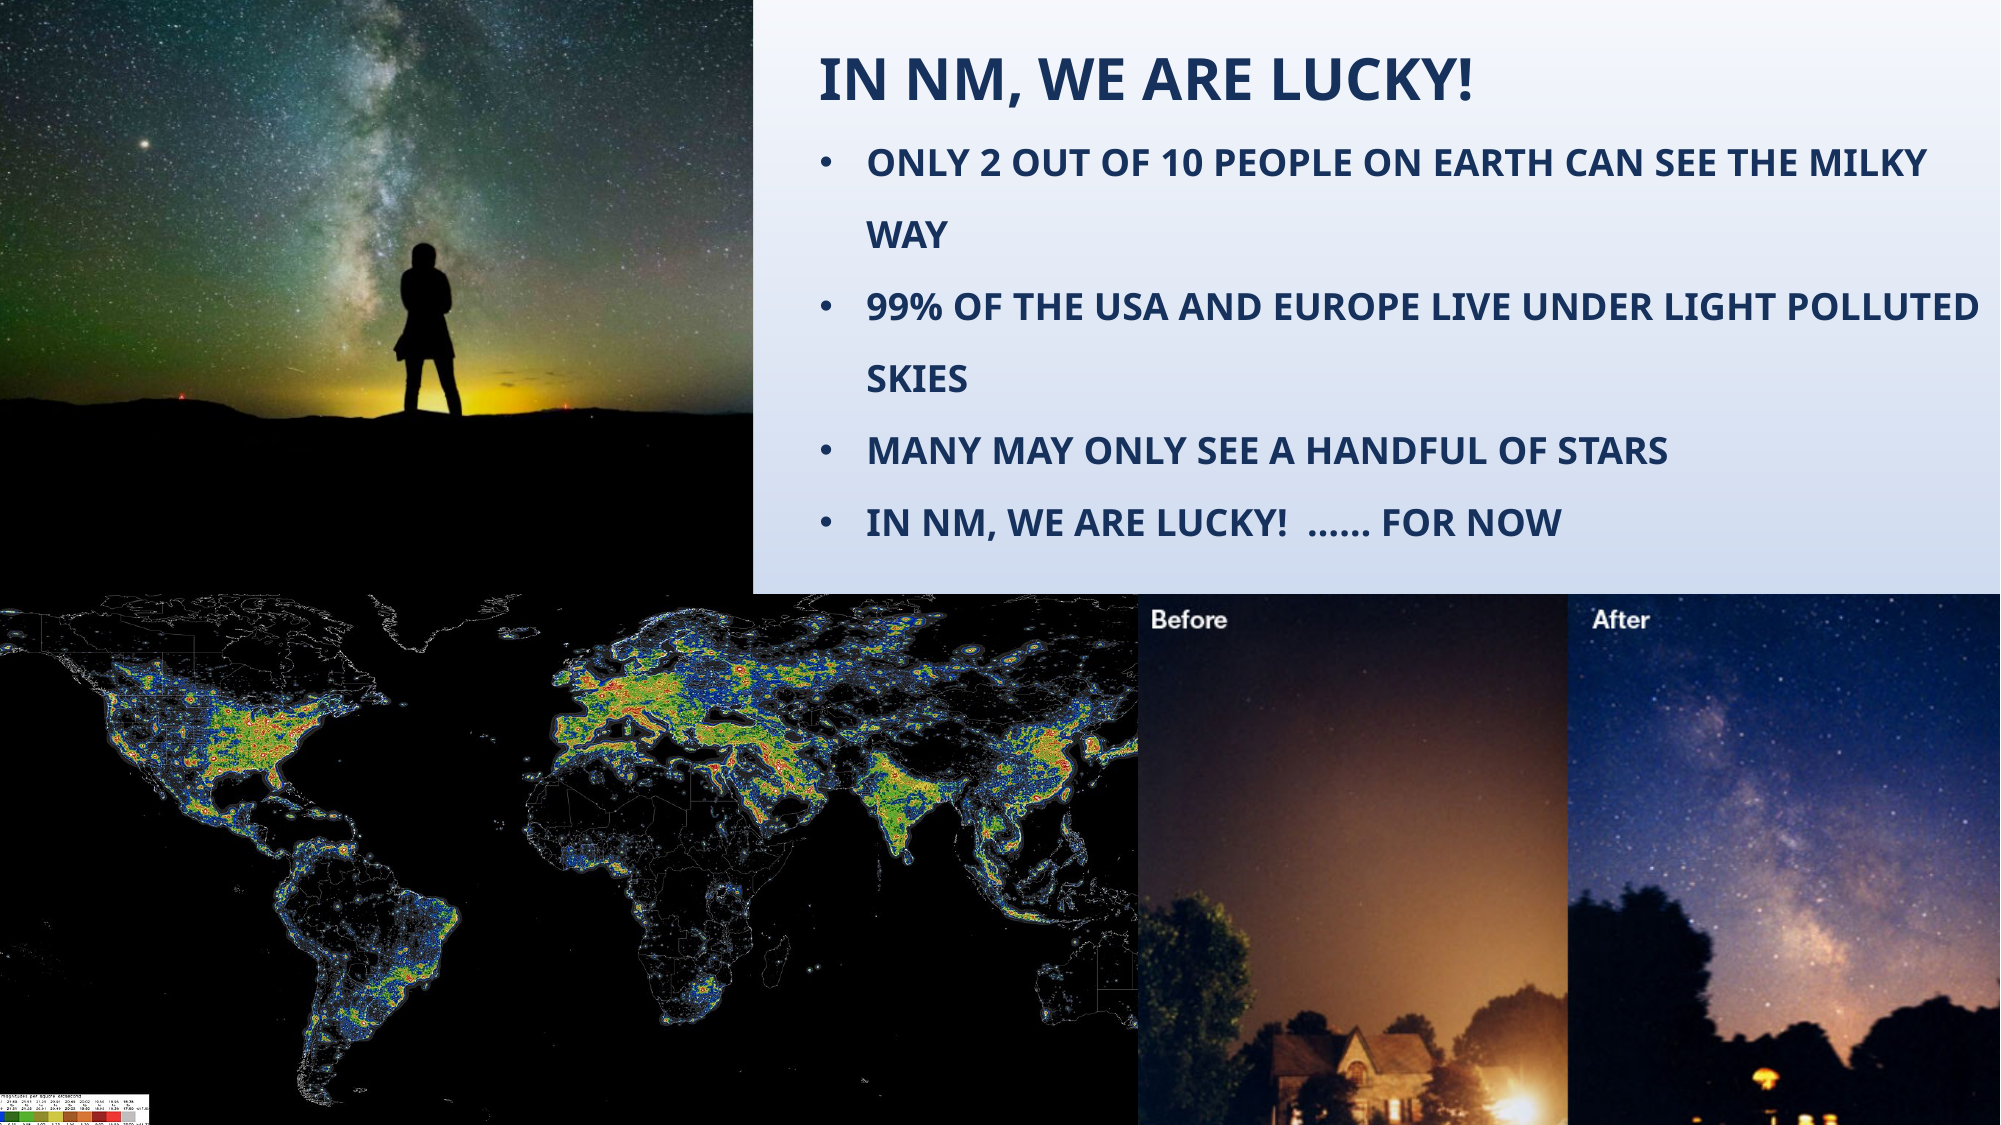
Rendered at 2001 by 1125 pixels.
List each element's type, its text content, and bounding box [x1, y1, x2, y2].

text_box IN NM, WE ARE LUCKY! ONLY 2 OUT OF 10 PEOPLE ON EARTH CAN SEE THE MILKY WAY 99% OF THE USA AND EUROPE LIVE UNDER LIGHT POLLUTED SKIES MANY MAY ONLY SEE A HANDFUL OF STARS IN NM, WE ARE LUCKY! …… FOR NOW [819, 0, 2000, 594]
picture [0, 0, 2000, 1125]
